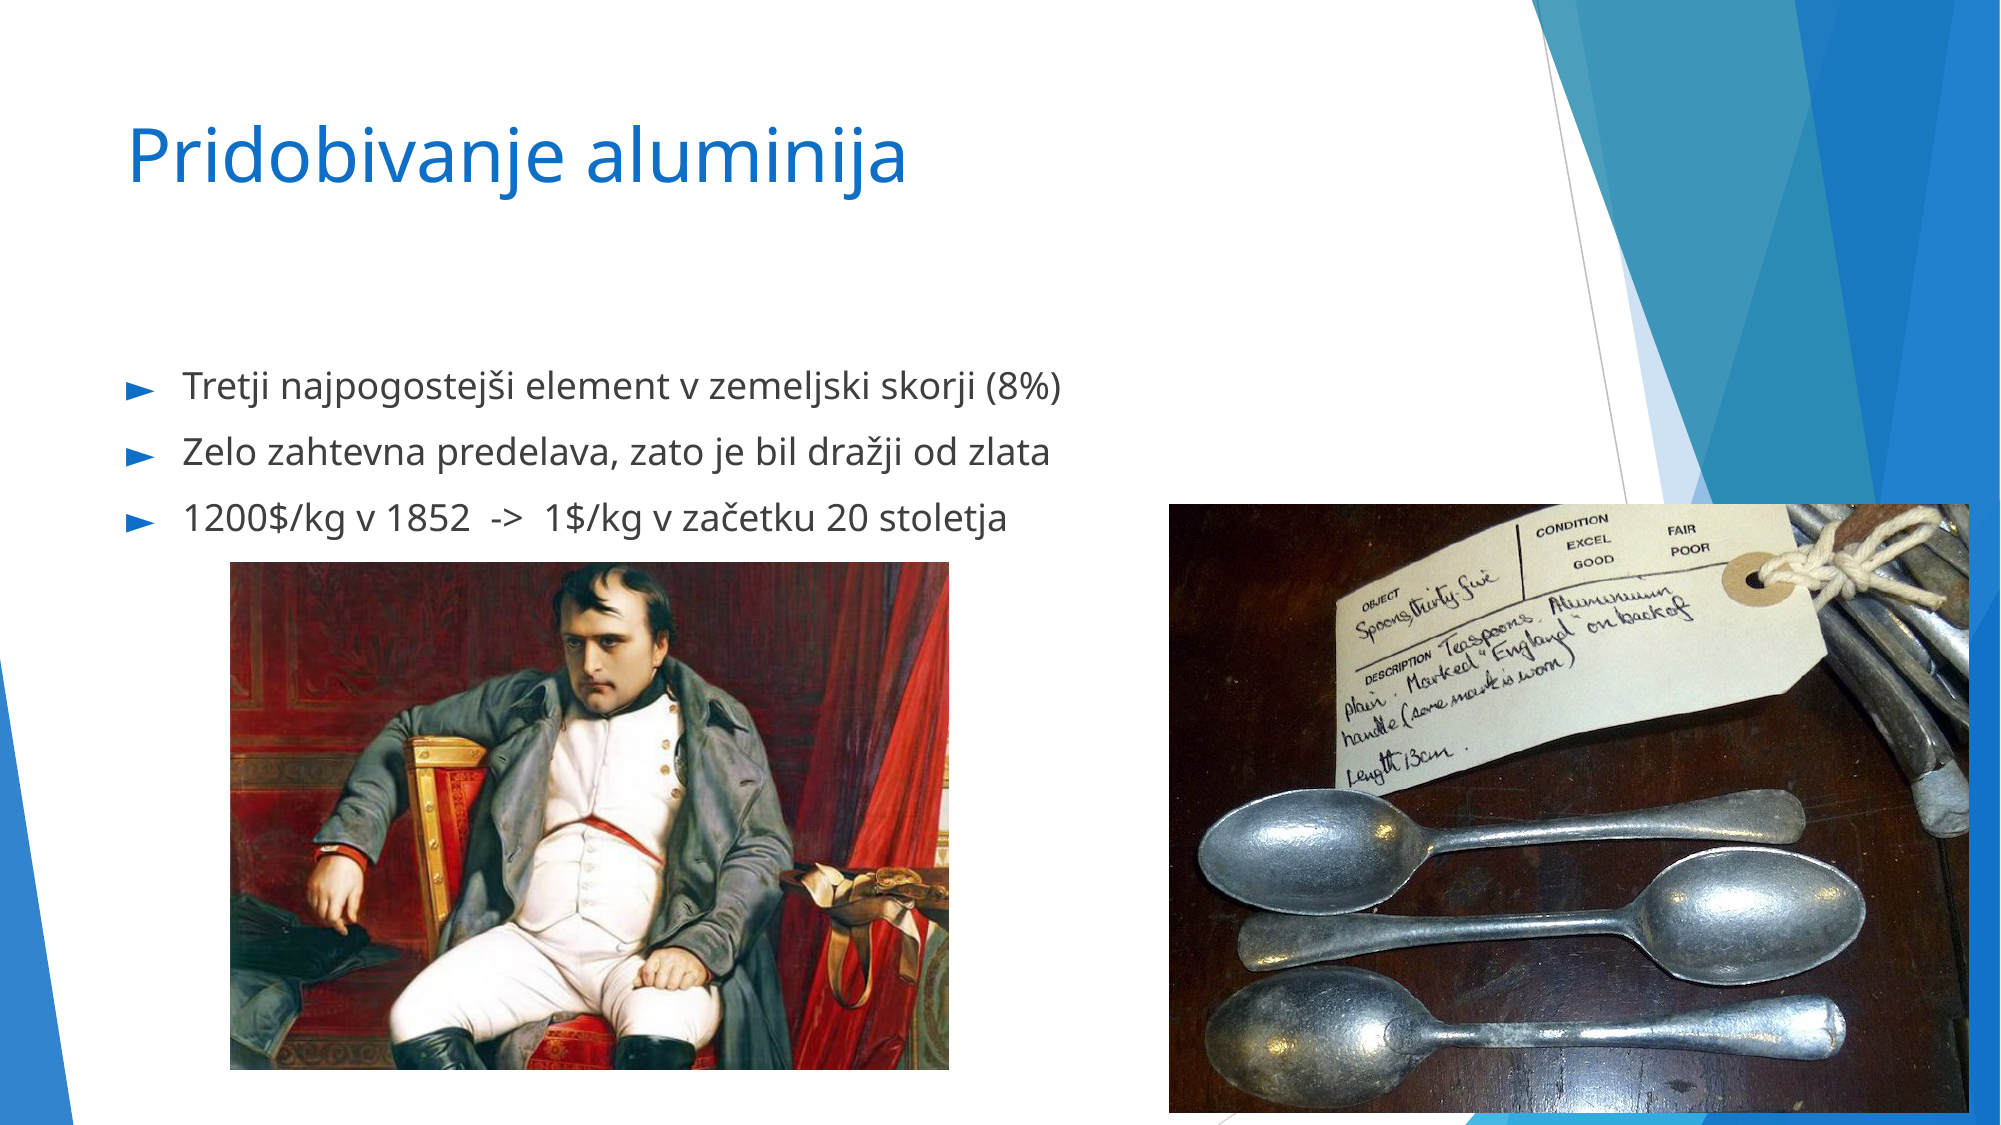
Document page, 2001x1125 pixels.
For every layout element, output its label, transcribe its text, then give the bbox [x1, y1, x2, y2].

picture [1168, 504, 1969, 1113]
picture [229, 562, 949, 1071]
title Pridobivanje aluminija [111, 99, 1522, 317]
list Tretji najpogostejši element v zemeljski skorji (8%) Zelo zahtevna predelava, zato je bil dražji od zlata 1200$/kg v 1852 -> 1$/kg v začetku 20 stoletja [111, 354, 1092, 992]
